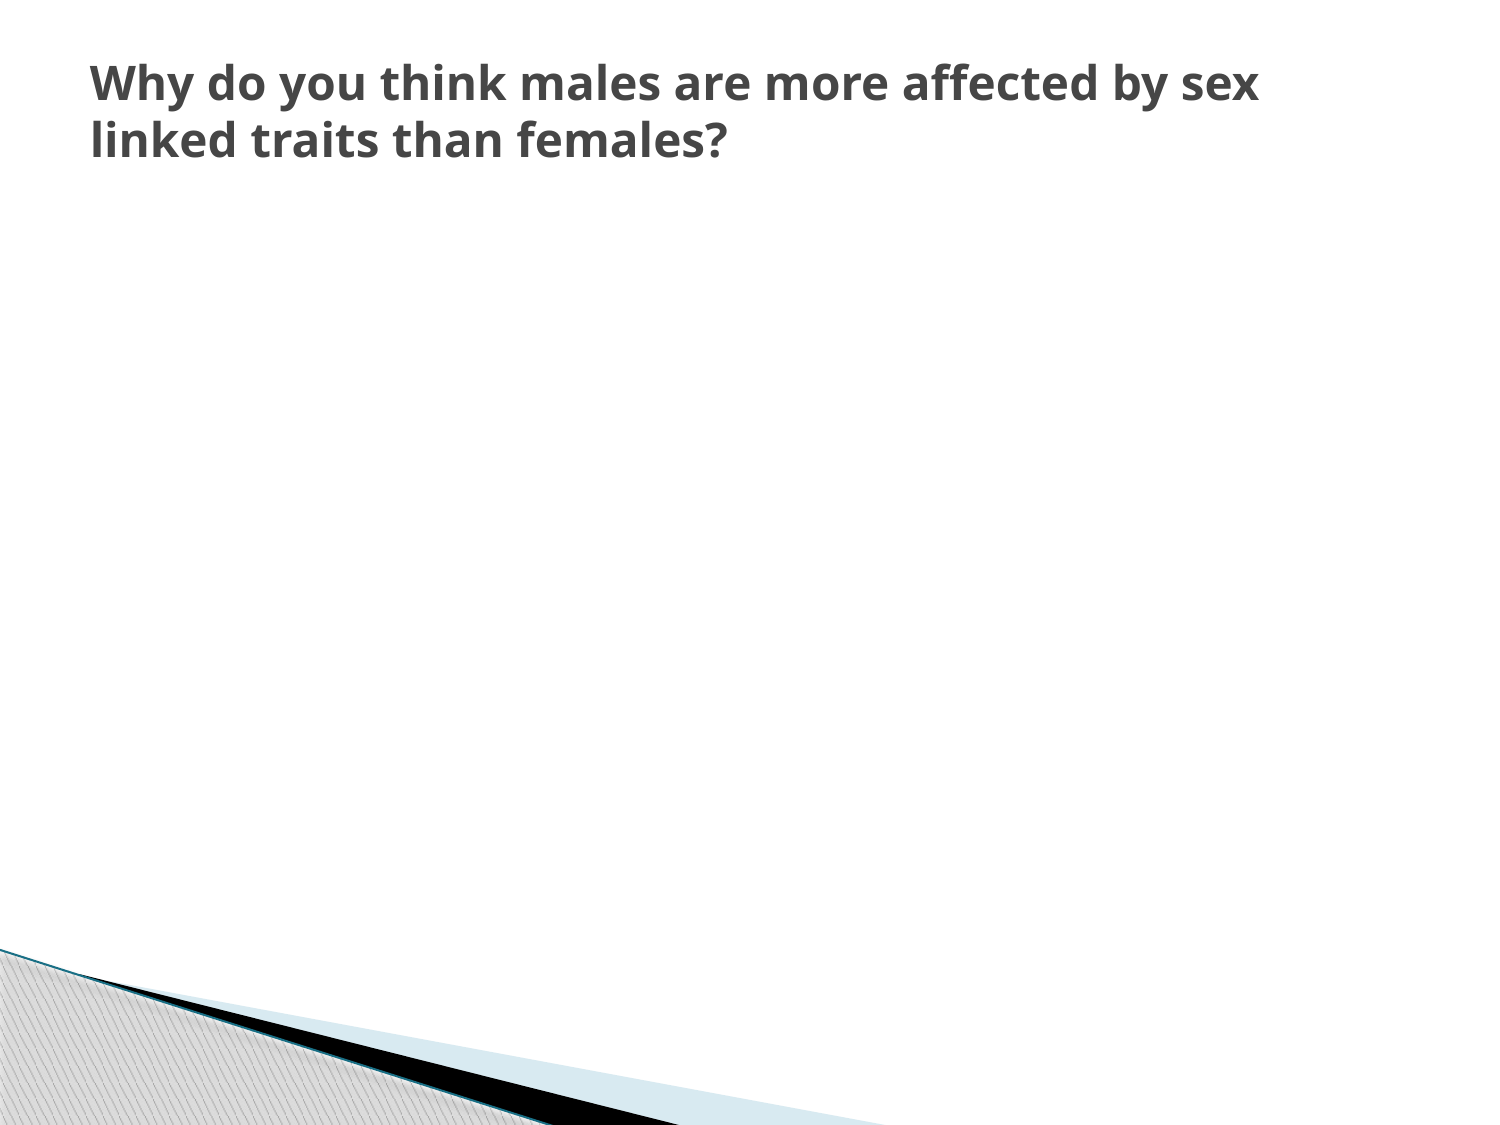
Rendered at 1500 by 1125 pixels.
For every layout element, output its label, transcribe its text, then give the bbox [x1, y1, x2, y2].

title Why do you think males are more affected by sex linked traits than females? [75, 45, 1425, 233]
